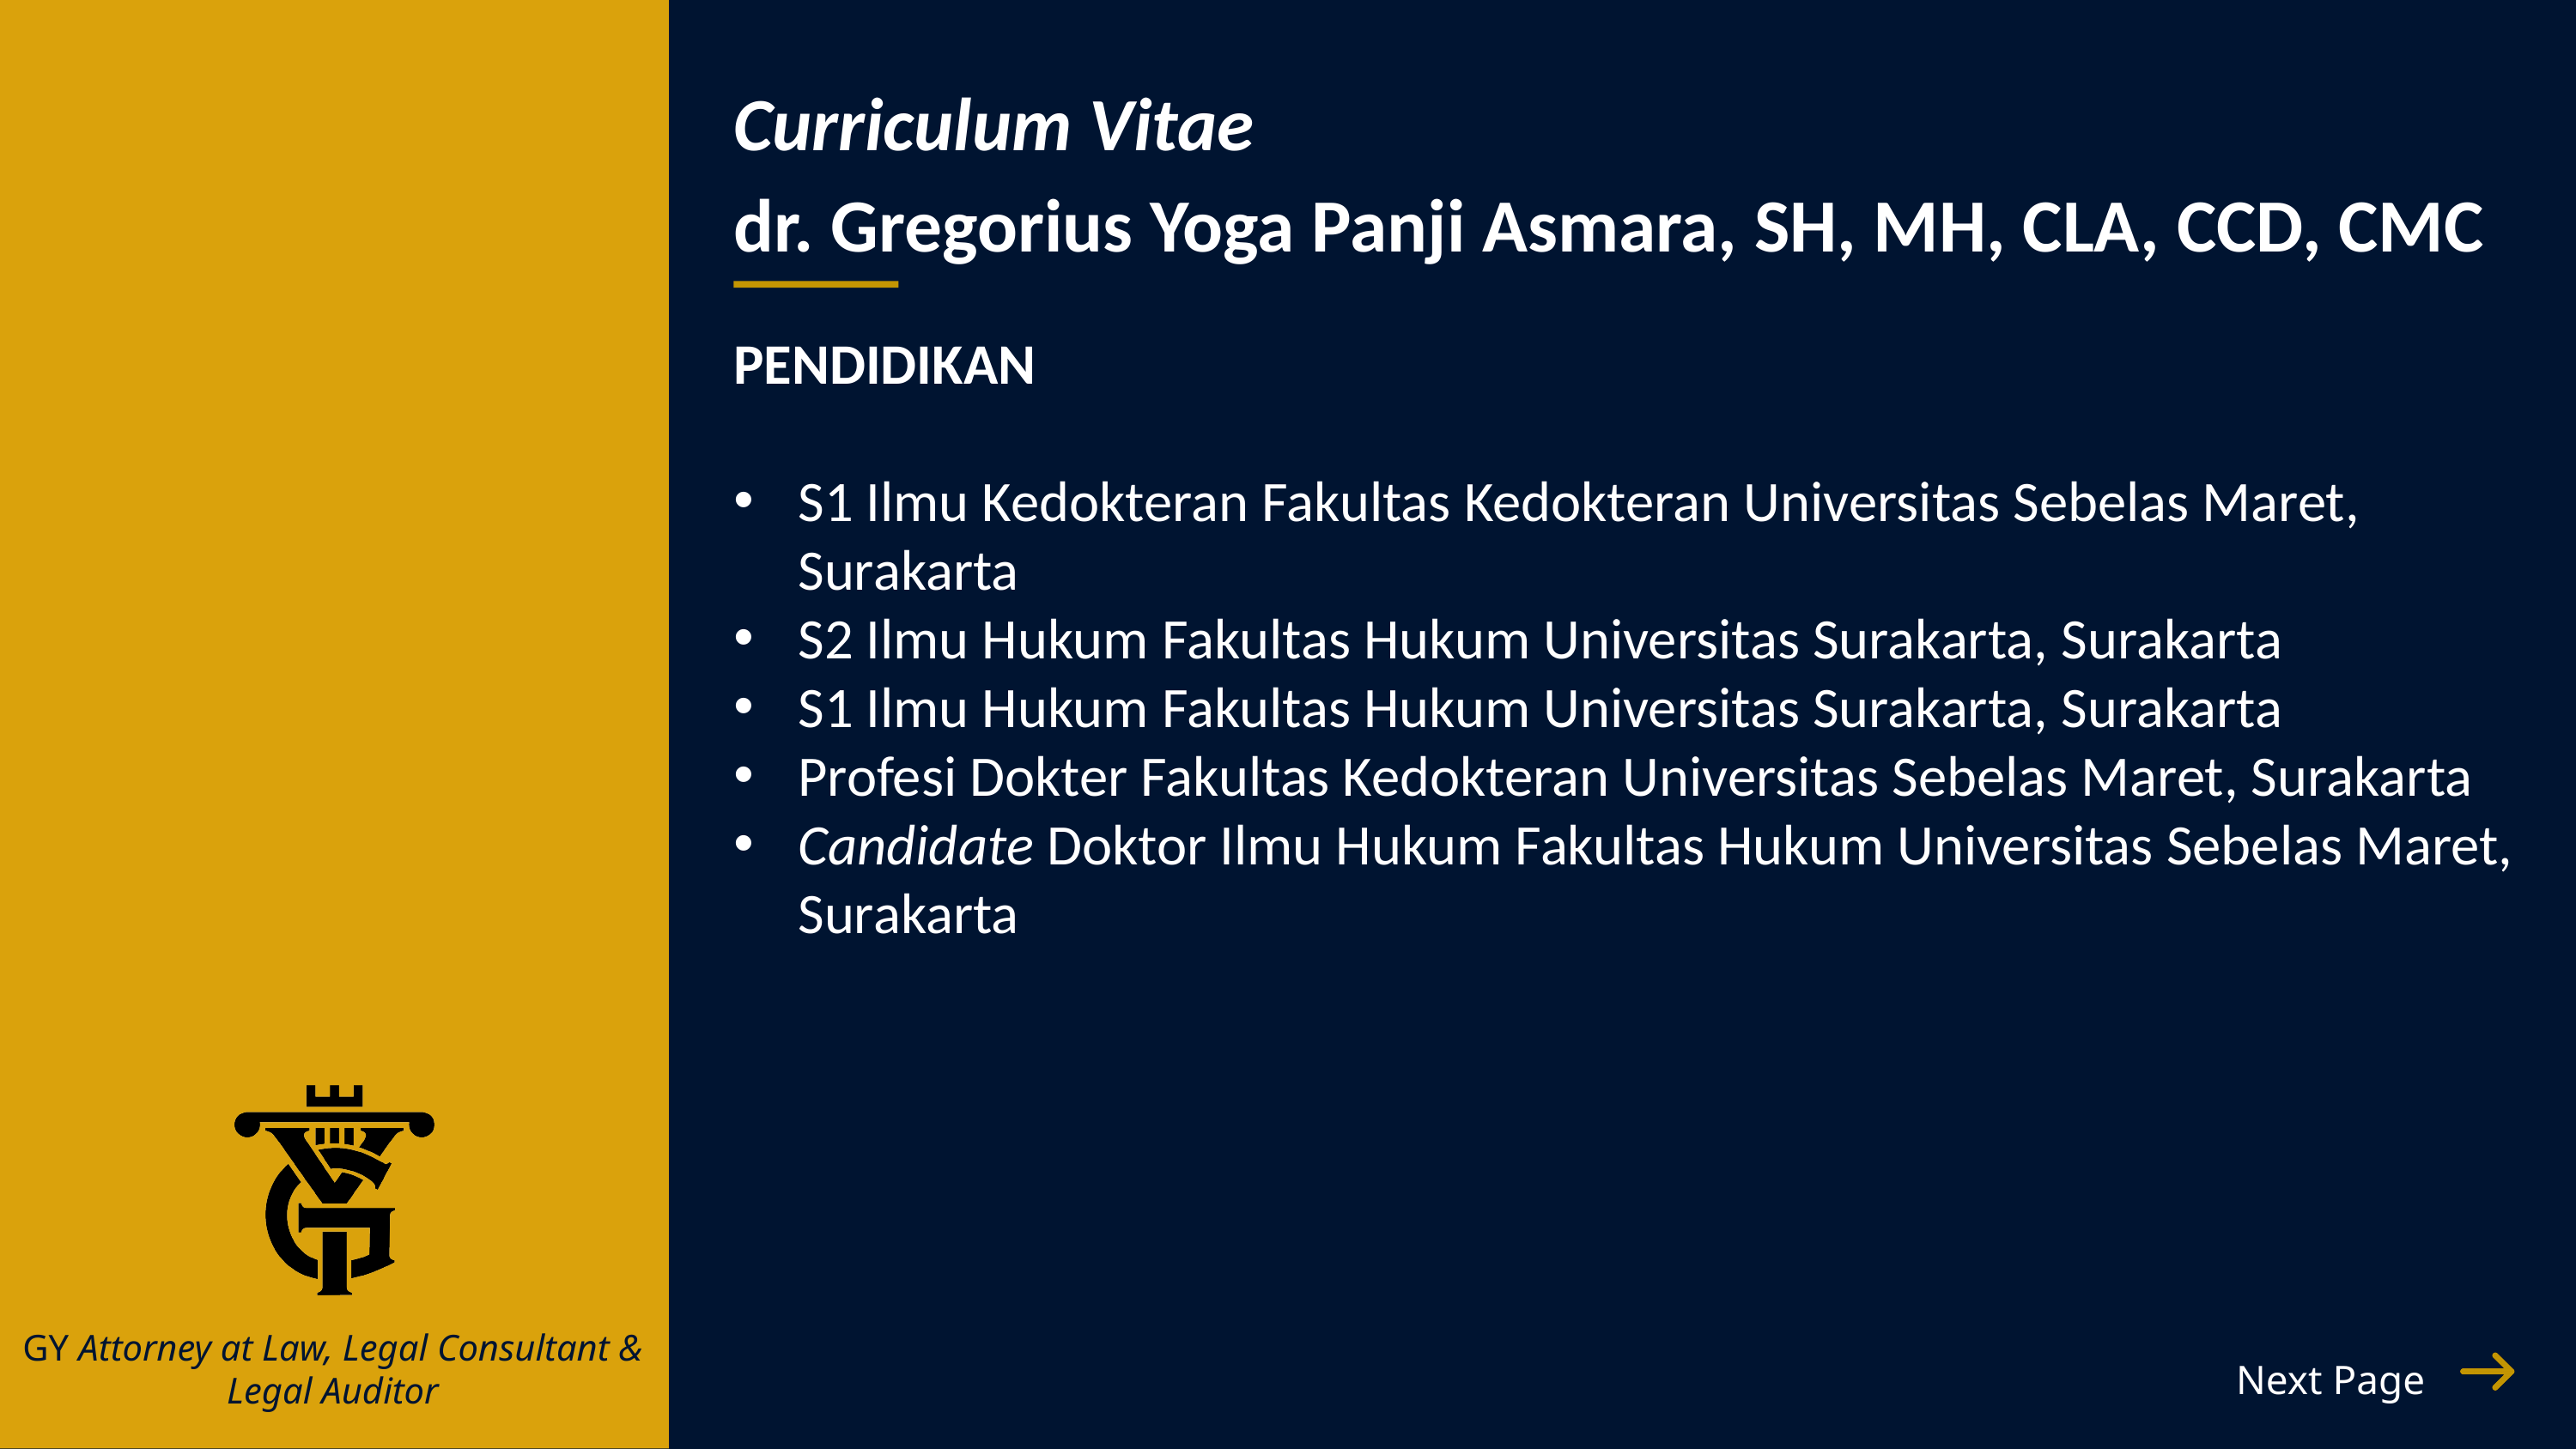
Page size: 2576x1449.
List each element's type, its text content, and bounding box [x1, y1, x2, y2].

picture [2460, 1352, 2515, 1391]
text_box GY Attorney at Law, Legal Consultant & Legal Auditor [10, 1325, 655, 1411]
text_box Next Page [2200, 1347, 2461, 1403]
picture [234, 1085, 434, 1295]
text_box PENDIDIKAN S1 Ilmu Kedokteran Fakultas Kedokteran Universitas Sebelas Maret, Surakarta S2 Ilmu Hukum Fakultas Hukum Universitas Surakarta, Surakarta S1 Ilmu Hukum Fakultas Hukum Universitas Surakarta, Surakarta Profesi Dokter Fakultas Kedokteran Universitas Sebelas Maret, Surakarta Candidate Doktor Ilmu Hukum Fakultas Hukum Universitas Sebelas Maret, Surakarta [733, 327, 2515, 1014]
text_box Curriculum Vitae dr. Gregorius Yoga Panji Asmara, SH, MH, CLA, CCD, CMC [733, 64, 2515, 267]
text_box [0, 0, 669, 1449]
